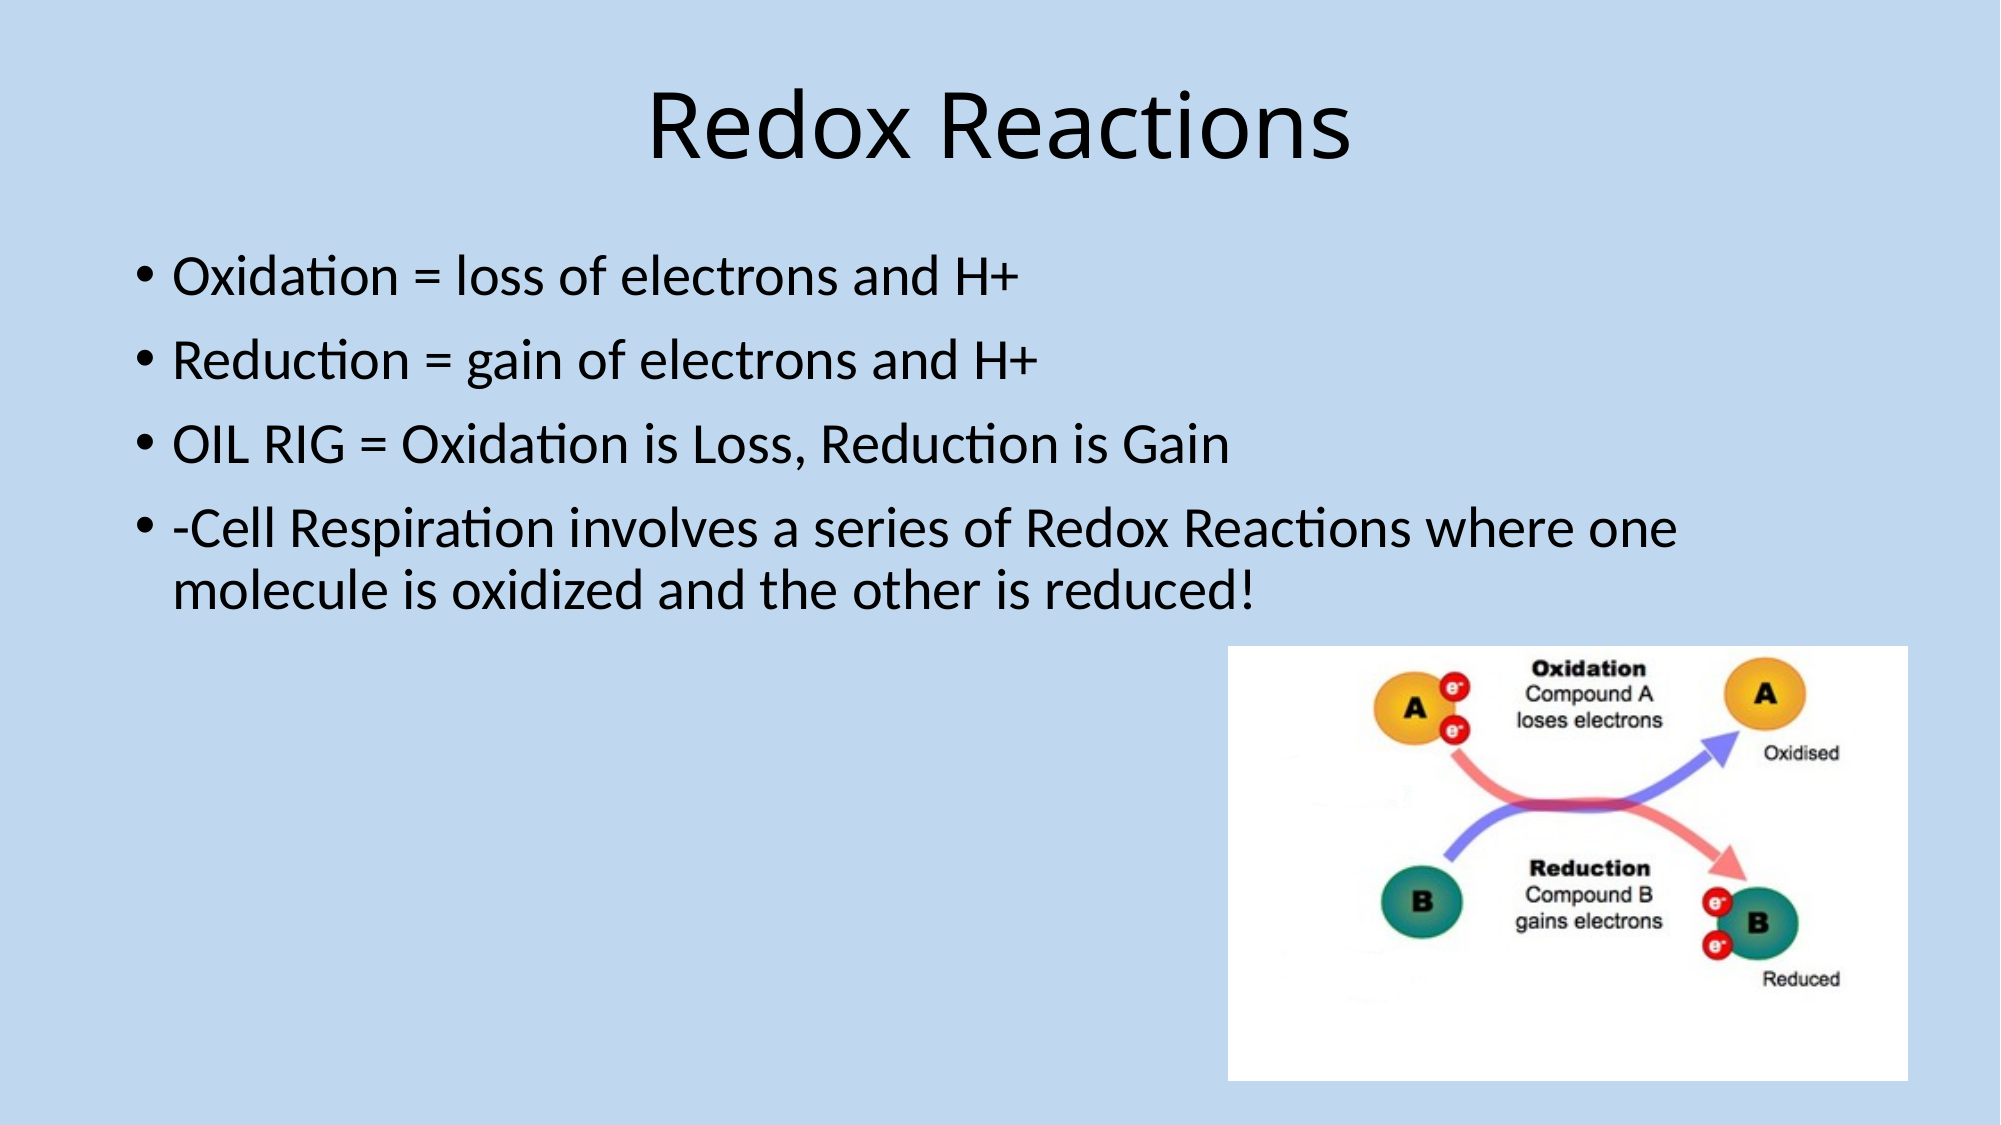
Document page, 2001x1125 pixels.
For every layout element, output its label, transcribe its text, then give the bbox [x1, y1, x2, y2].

picture [1228, 646, 1908, 1081]
title Redox Reactions [137, 20, 1863, 238]
list Oxidation = loss of electrons and H+ Reduction = gain of electrons and H+ OIL RIG = Oxidation is Loss, Reduction is Gain -Cell Respiration involves a series of Redox Reactions where one molecule is oxidized and the other is reduced! [119, 237, 1845, 952]
